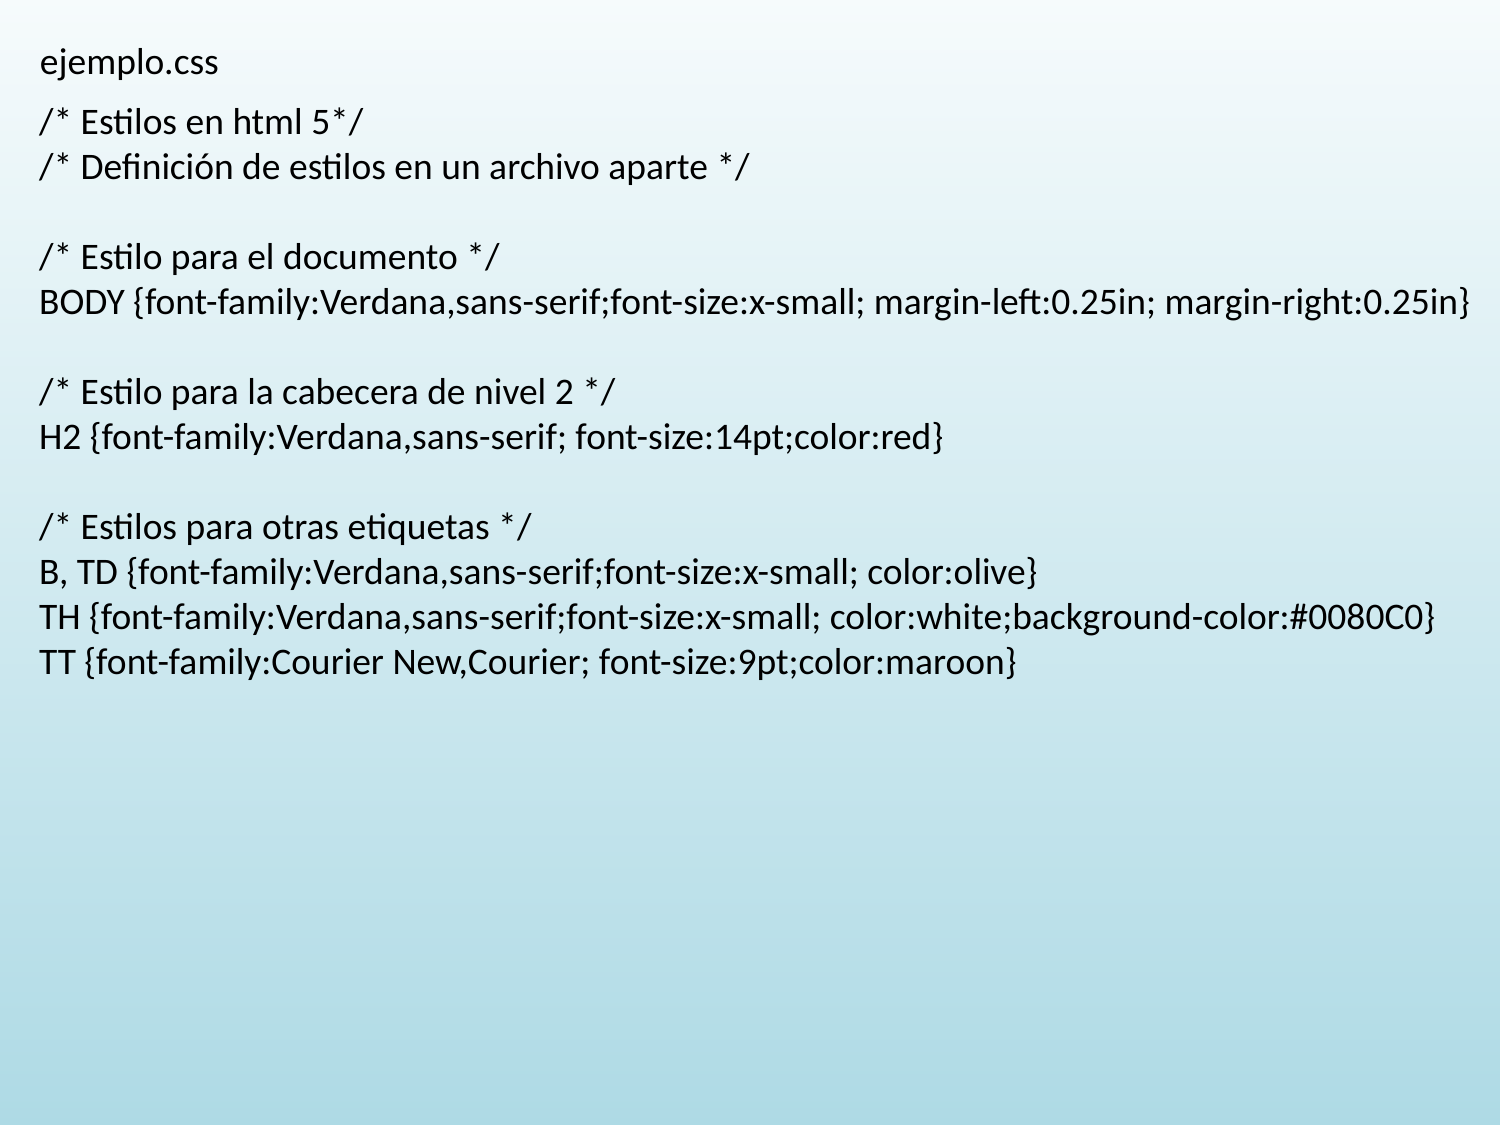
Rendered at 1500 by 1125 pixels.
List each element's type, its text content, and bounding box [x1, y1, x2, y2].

text_box /* Estilos en html 5*/ /* Definición de estilos en un archivo aparte */ /* Estilo para el documento */ BODY {font-family:Verdana,sans-serif;font-size:x-small; margin-left:0.25in; margin-right:0.25in} /* Estilo para la cabecera de nivel 2 */ H2 {font-family:Verdana,sans-serif; font-size:14pt;color:red} /* Estilos para otras etiquetas */ B, TD {font-family:Verdana,sans-serif;font-size:x-small; color:olive} TH {font-family:Verdana,sans-serif;font-size:x-small; color:white;background-color:#0080C0} TT {font-family:Courier New,Courier; font-size:9pt;color:maroon} [24, 89, 1495, 690]
text_box ejemplo.css [25, 29, 235, 90]
